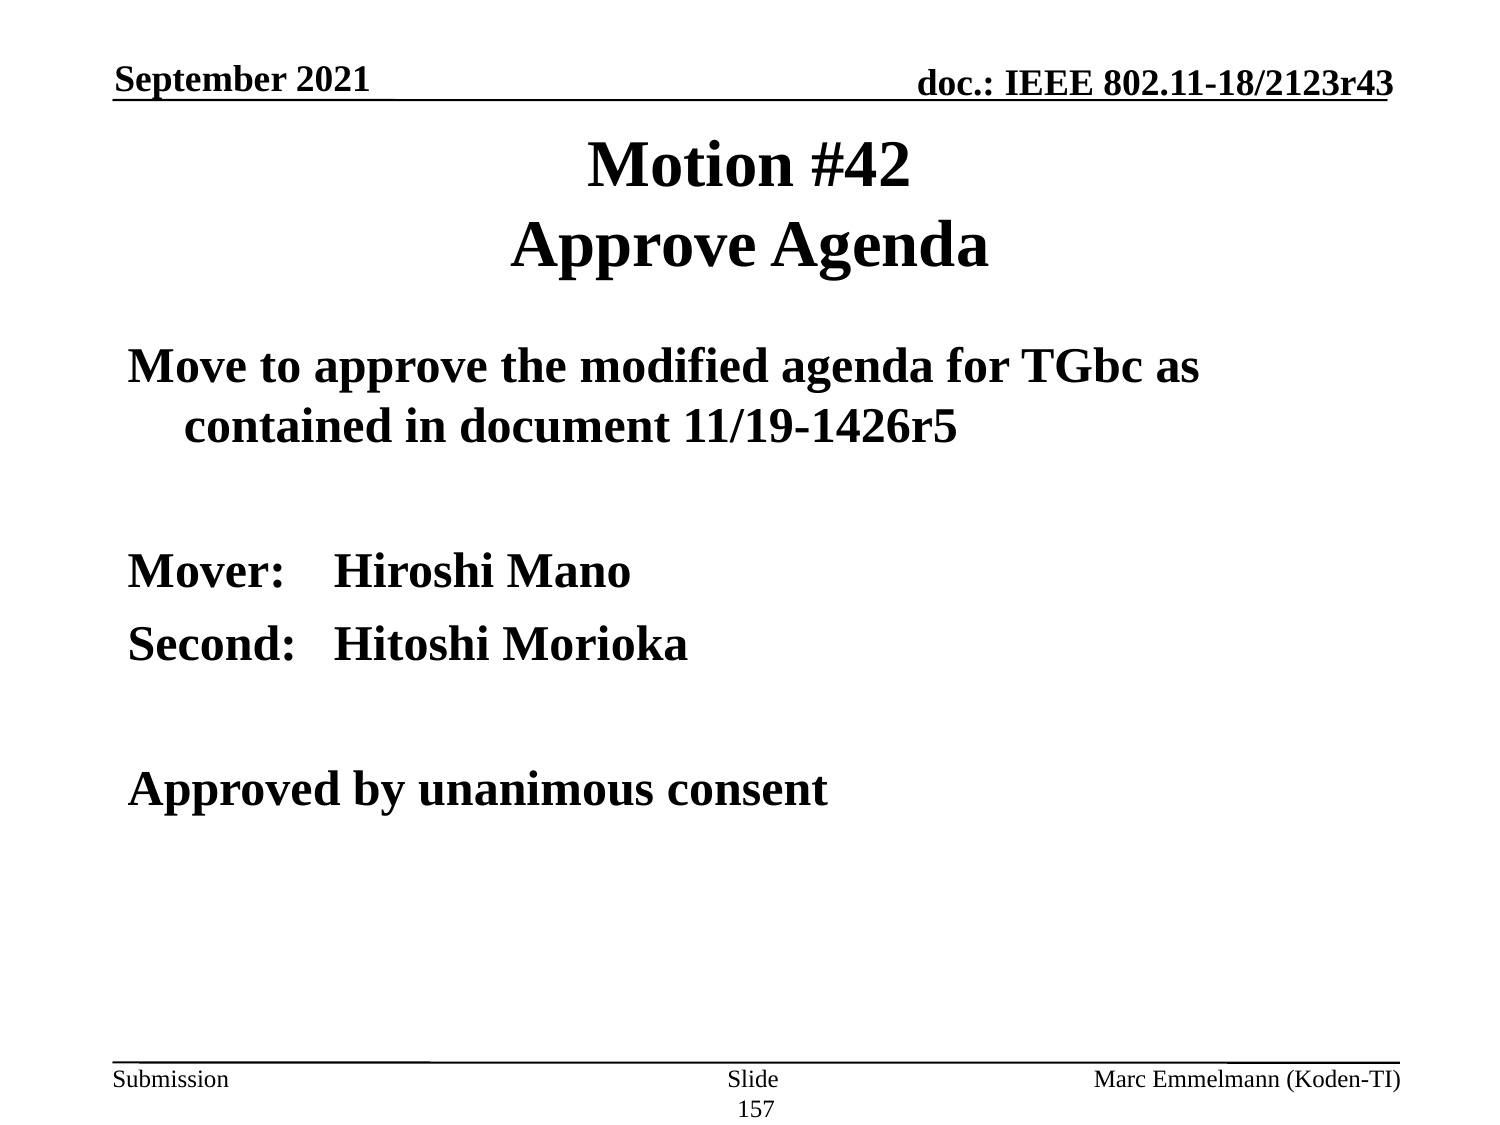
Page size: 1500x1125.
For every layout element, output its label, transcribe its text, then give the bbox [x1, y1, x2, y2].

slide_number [114, 54, 423, 100]
slide_number Slide 157 [712, 1061, 800, 1123]
title Motion #42 Approve Agenda [112, 112, 1388, 288]
footer Marc Emmelmann (Koden-TI) [878, 1061, 1402, 1093]
list Move to approve the modified agenda for TGbc as contained in document 11/19-1426r5 Mover: Hiroshi Mano Second: Hitoshi Morioka Approved by unanimous consent [112, 324, 1388, 1000]
